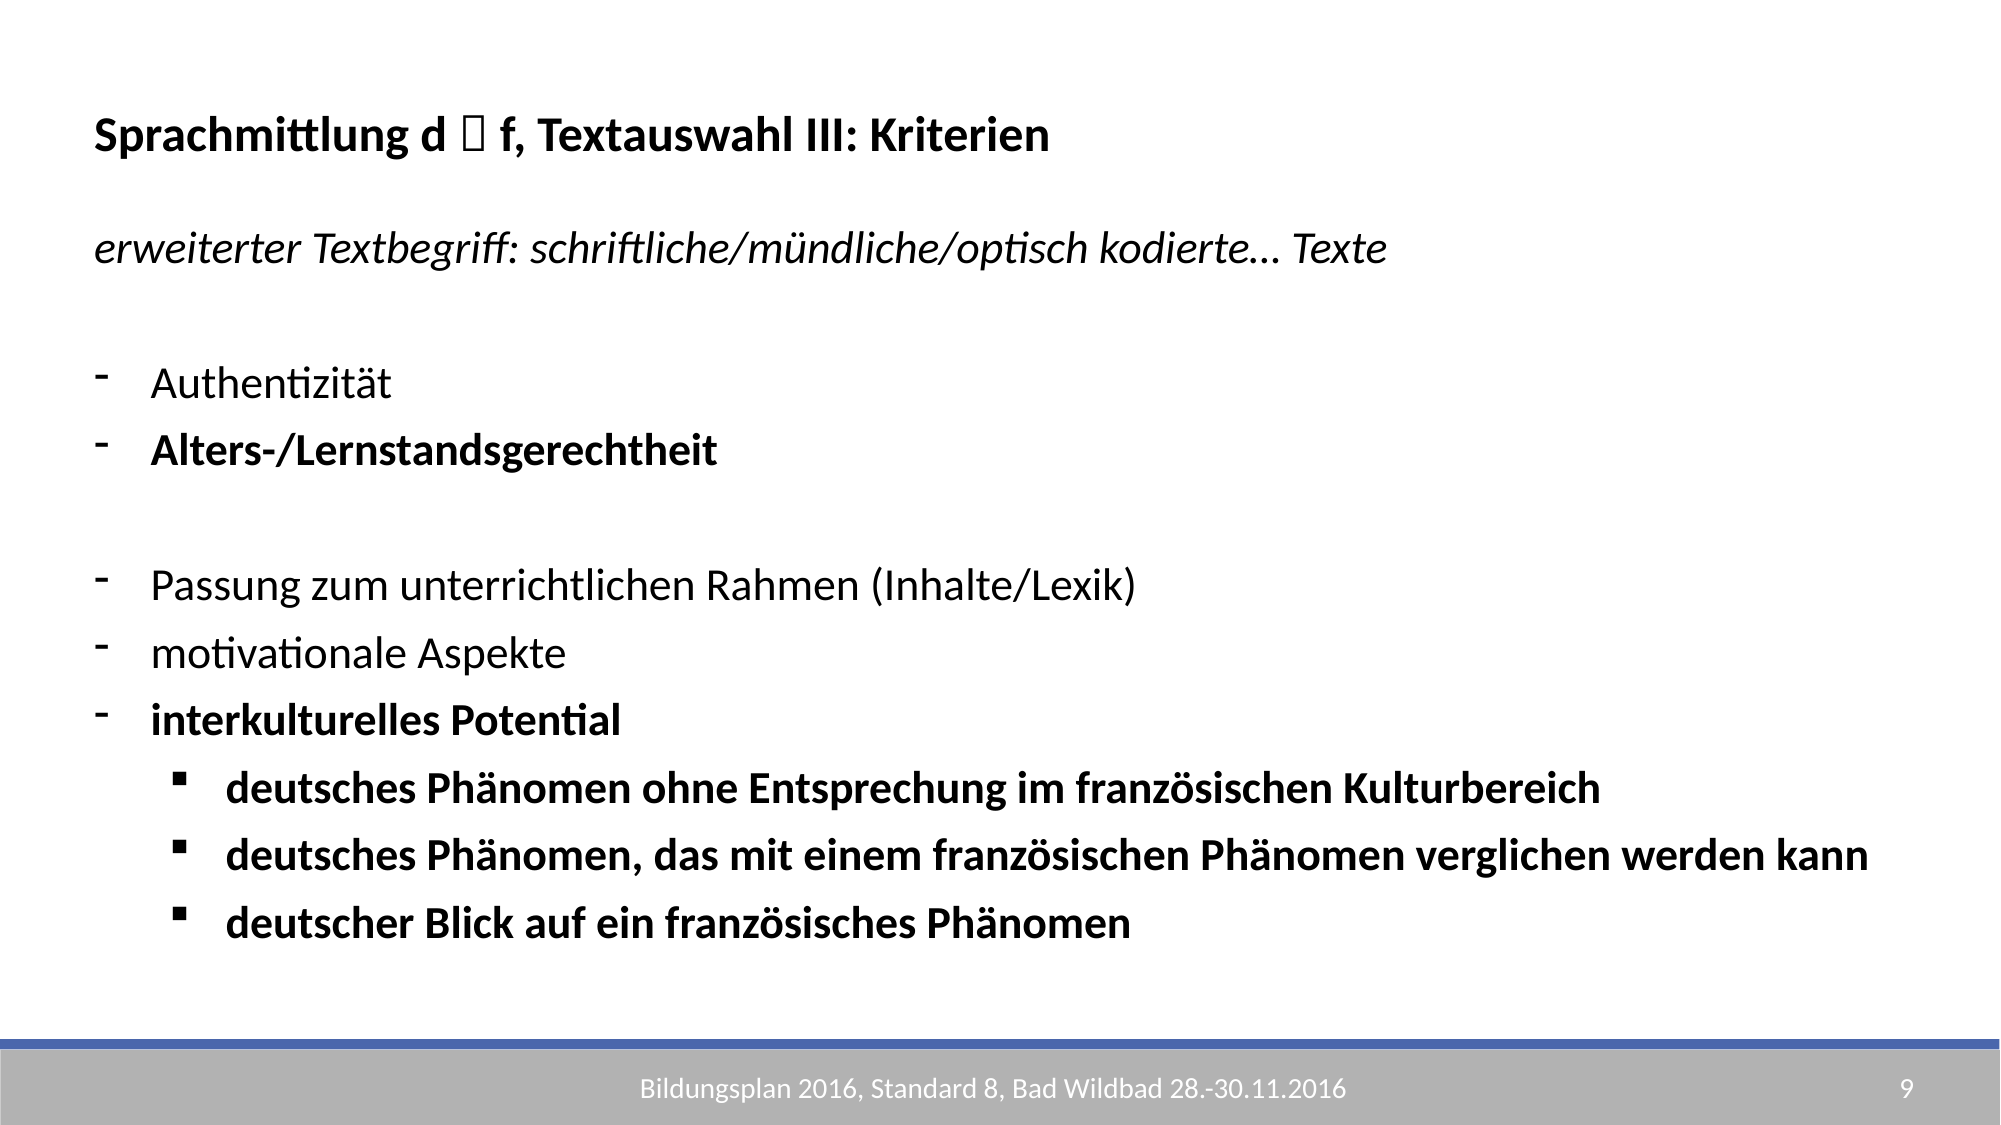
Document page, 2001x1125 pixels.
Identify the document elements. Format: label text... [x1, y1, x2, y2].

text_box erweiterter Textbegriff: schriftliche/mündliche/optisch kodierte… Texte Authentizität Alters-/Lernstandsgerechtheit Passung zum unterrichtlichen Rahmen (Inhalte/Lexik) motivationale Aspekte interkulturelles Potential deutsches Phänomen ohne Entsprechung im französischen Kulturbereich deutsches Phänomen, das mit einem französischen Phänomen verglichen werden kann deutscher Blick auf ein französisches Phänomen [79, 209, 1917, 1023]
text_box Sprachmittlung d  f, Textauswahl III: Kriterien [79, 94, 1691, 170]
